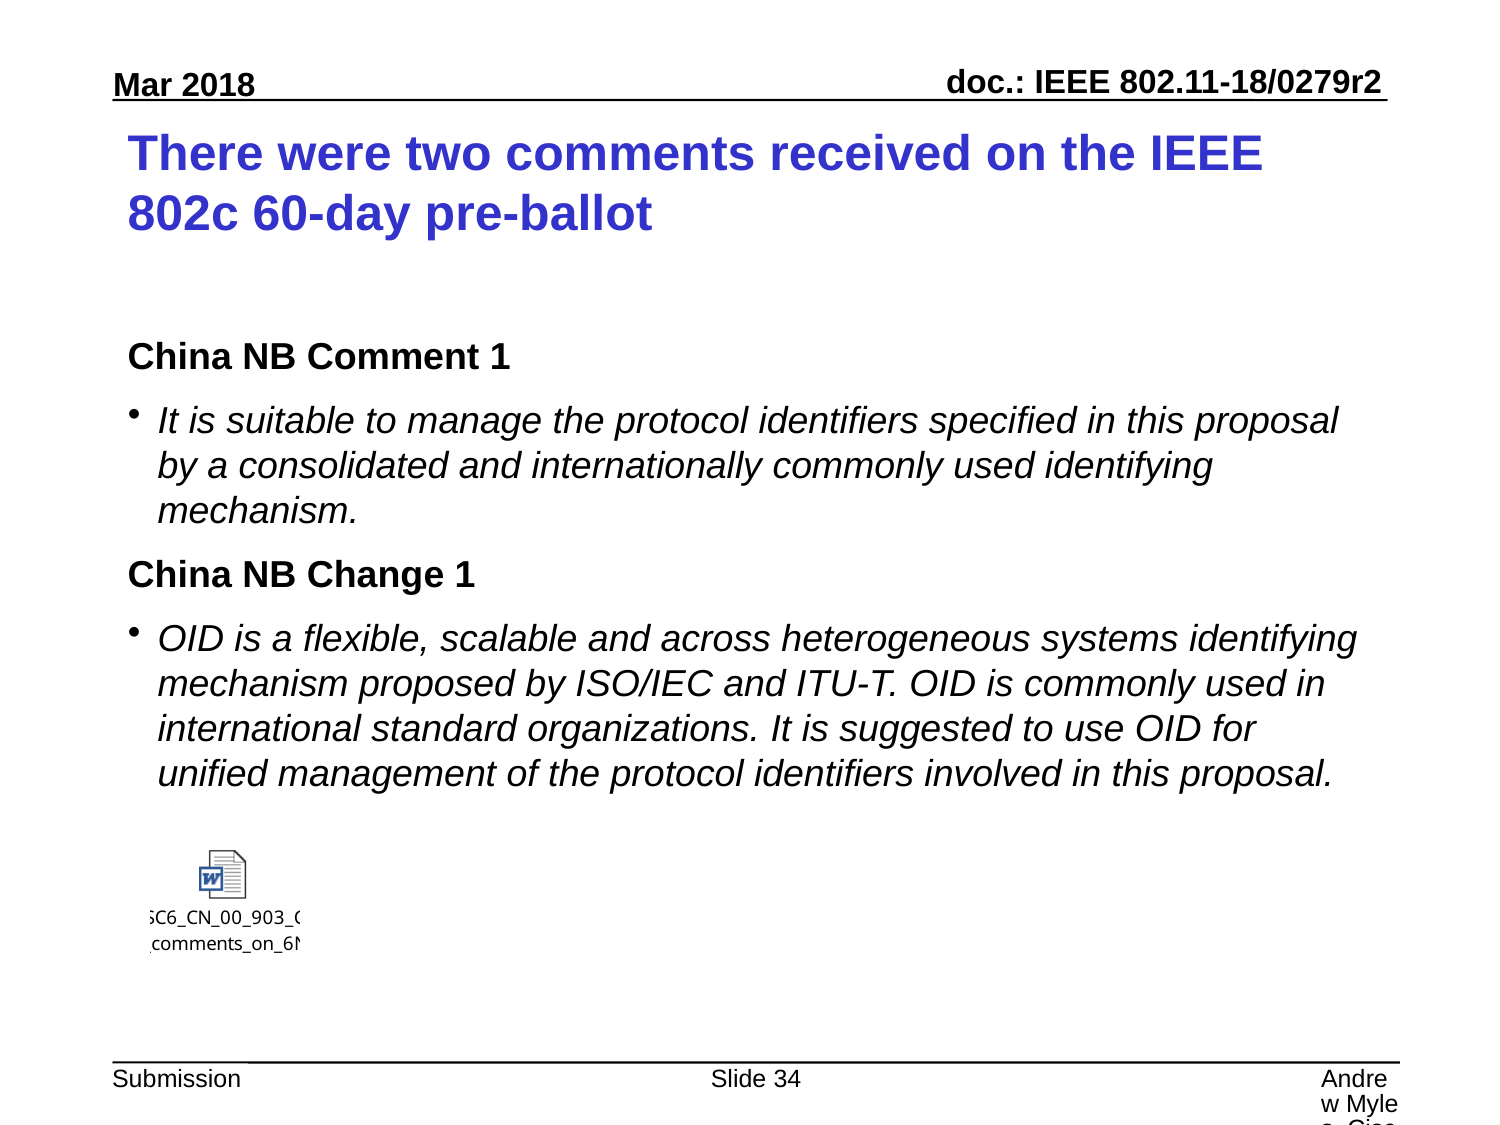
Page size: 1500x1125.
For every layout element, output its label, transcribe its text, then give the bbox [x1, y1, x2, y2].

list China NB Comment 1 It is suitable to manage the protocol identifiers specified in this proposal by a consolidated and internationally commonly used identifying mechanism. China NB Change 1 OID is a flexible, scalable and across heterogeneous systems identifying mechanism proposed by ISO/IEC and ITU-T. OID is commonly used in international standard organizations. It is suggested to use OID for unified management of the protocol identifiers involved in this proposal. [112, 324, 1388, 1000]
title There were two comments received on the IEEE 802c 60-day pre-ballot [112, 112, 1388, 288]
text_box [149, 849, 301, 981]
footer Andrew Myles, Cisco [1320, 1061, 1402, 1093]
slide_number Slide 34 [709, 1061, 803, 1093]
